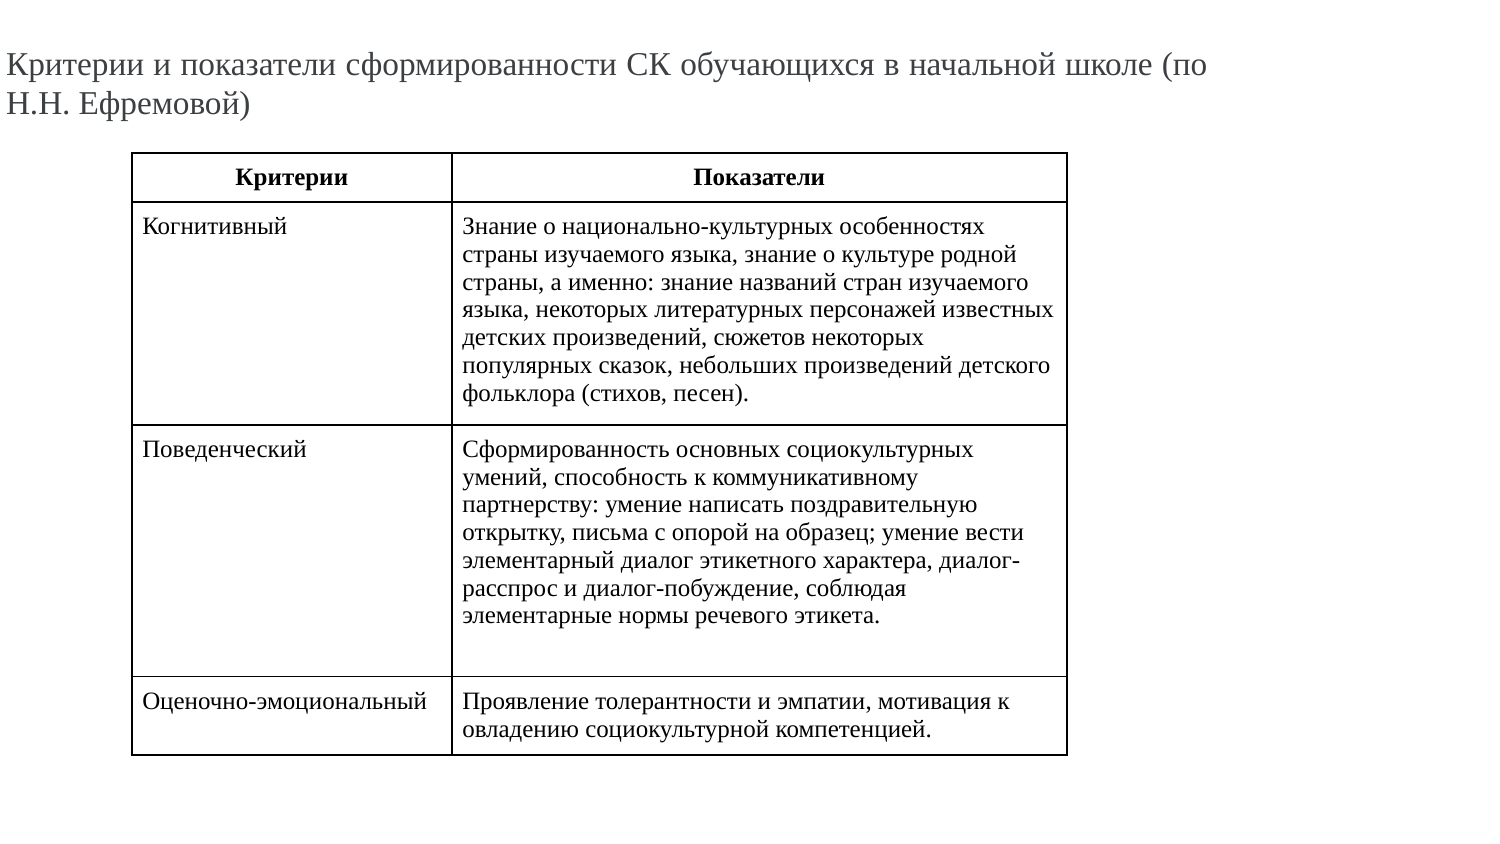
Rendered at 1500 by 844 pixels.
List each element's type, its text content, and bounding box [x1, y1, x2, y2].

table_cell Сформированность основных социокультурных умений, способность к коммуникативному партнерству: умение написать поздравительную открытку, письма с опорой на образец; умение вести элементарный диалог этикетного характера, диалог-расспрос и диалог-побуждение, соблюдая элементарные нормы речевого этикета. [453, 426, 1066, 676]
text_box Критерии и показатели сформированности СК обучающихся в начальной школе (по Н.Н. Ефремовой) [0, 70, 1225, 198]
table_cell Знание о национально-культурных особенностях страны изучаемого языка, знание о культуре родной страны, а именно: знание названий стран изучаемого языка, некоторых литературных персонажей известных детских произведений, сюжетов некоторых популярных сказок, небольших произведений детского фольклора (стихов, песен). [453, 203, 1066, 424]
table_cell Проявление толерантности и эмпатии, мотивация к овладению социокультурной компетенцией. [453, 677, 1066, 754]
table_cell Поведенческий [133, 426, 451, 676]
table_cell Когнитивный [133, 203, 451, 424]
table_cell Оценочно-эмоциональный [133, 677, 451, 754]
